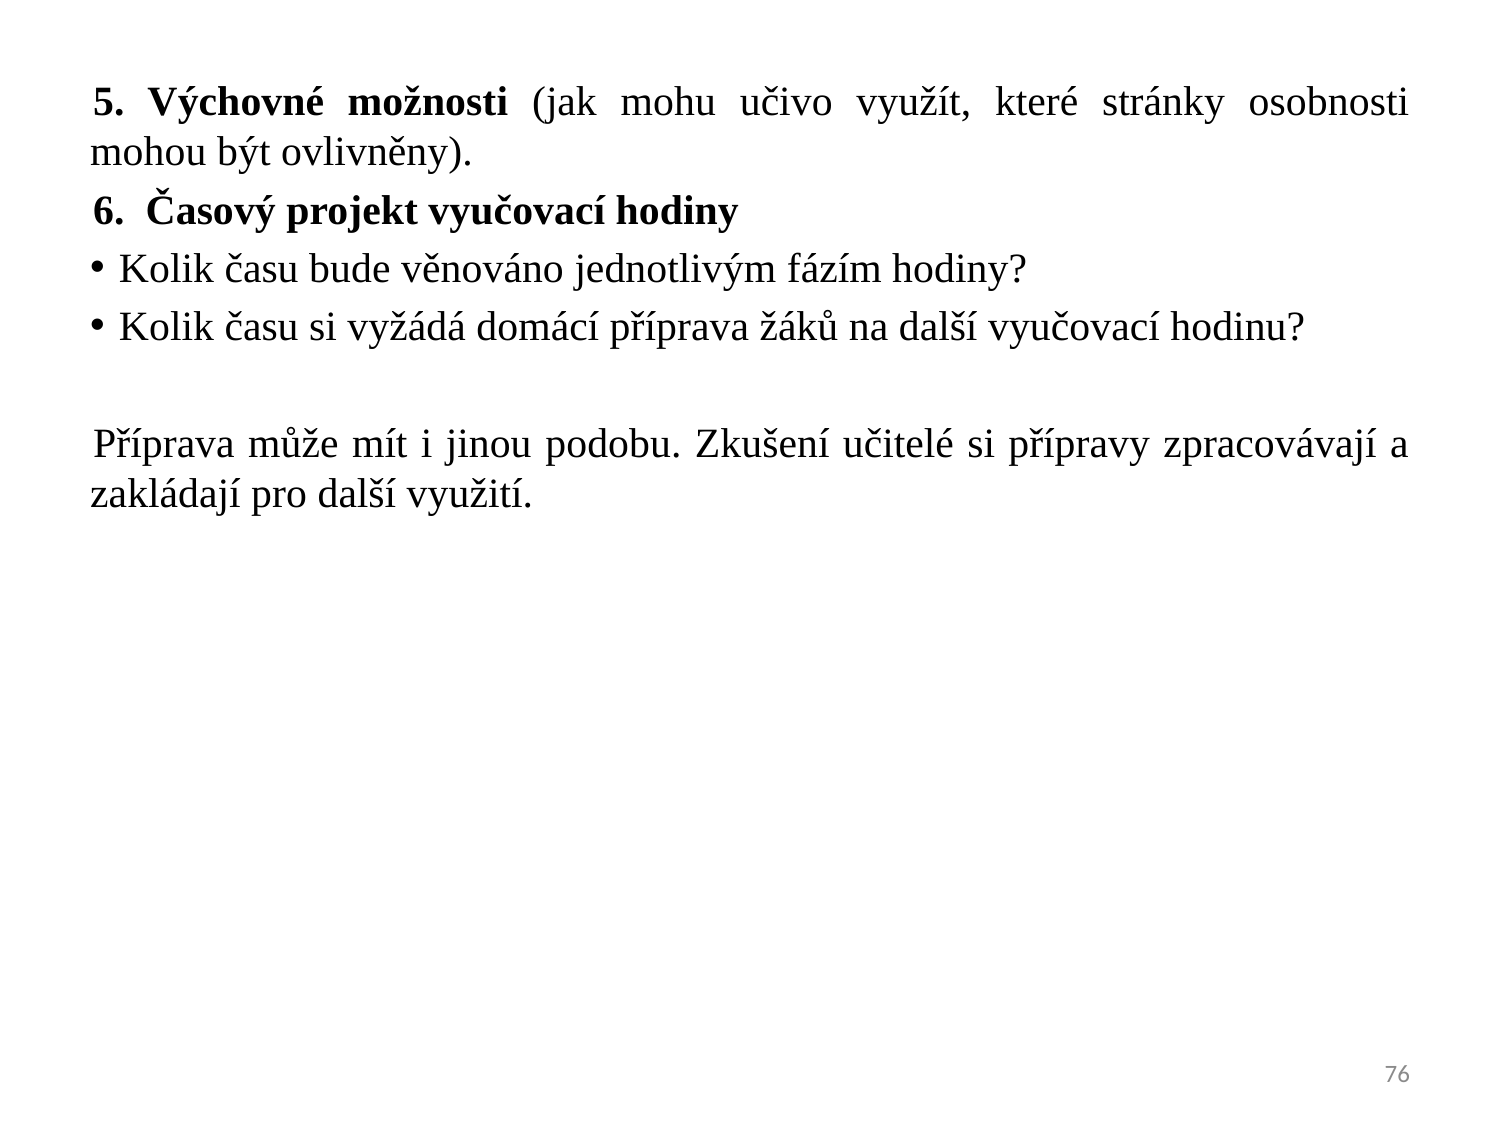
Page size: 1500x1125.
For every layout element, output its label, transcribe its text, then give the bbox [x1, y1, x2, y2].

slide_number 76 [1074, 1042, 1425, 1103]
list 5. Výchovné možnosti (jak mohu učivo využít, které stránky osobnosti mohou být ovlivněny). 6. Časový projekt vyučovací hodiny Kolik času bude věnováno jednotlivým fázím hodiny? Kolik času si vyžádá domácí příprava žáků na další vyučovací hodinu? Příprava může mít i jinou podobu. Zkušení učitelé si přípravy zpracovávají a zakládají pro další využití. [75, 66, 1425, 1005]
